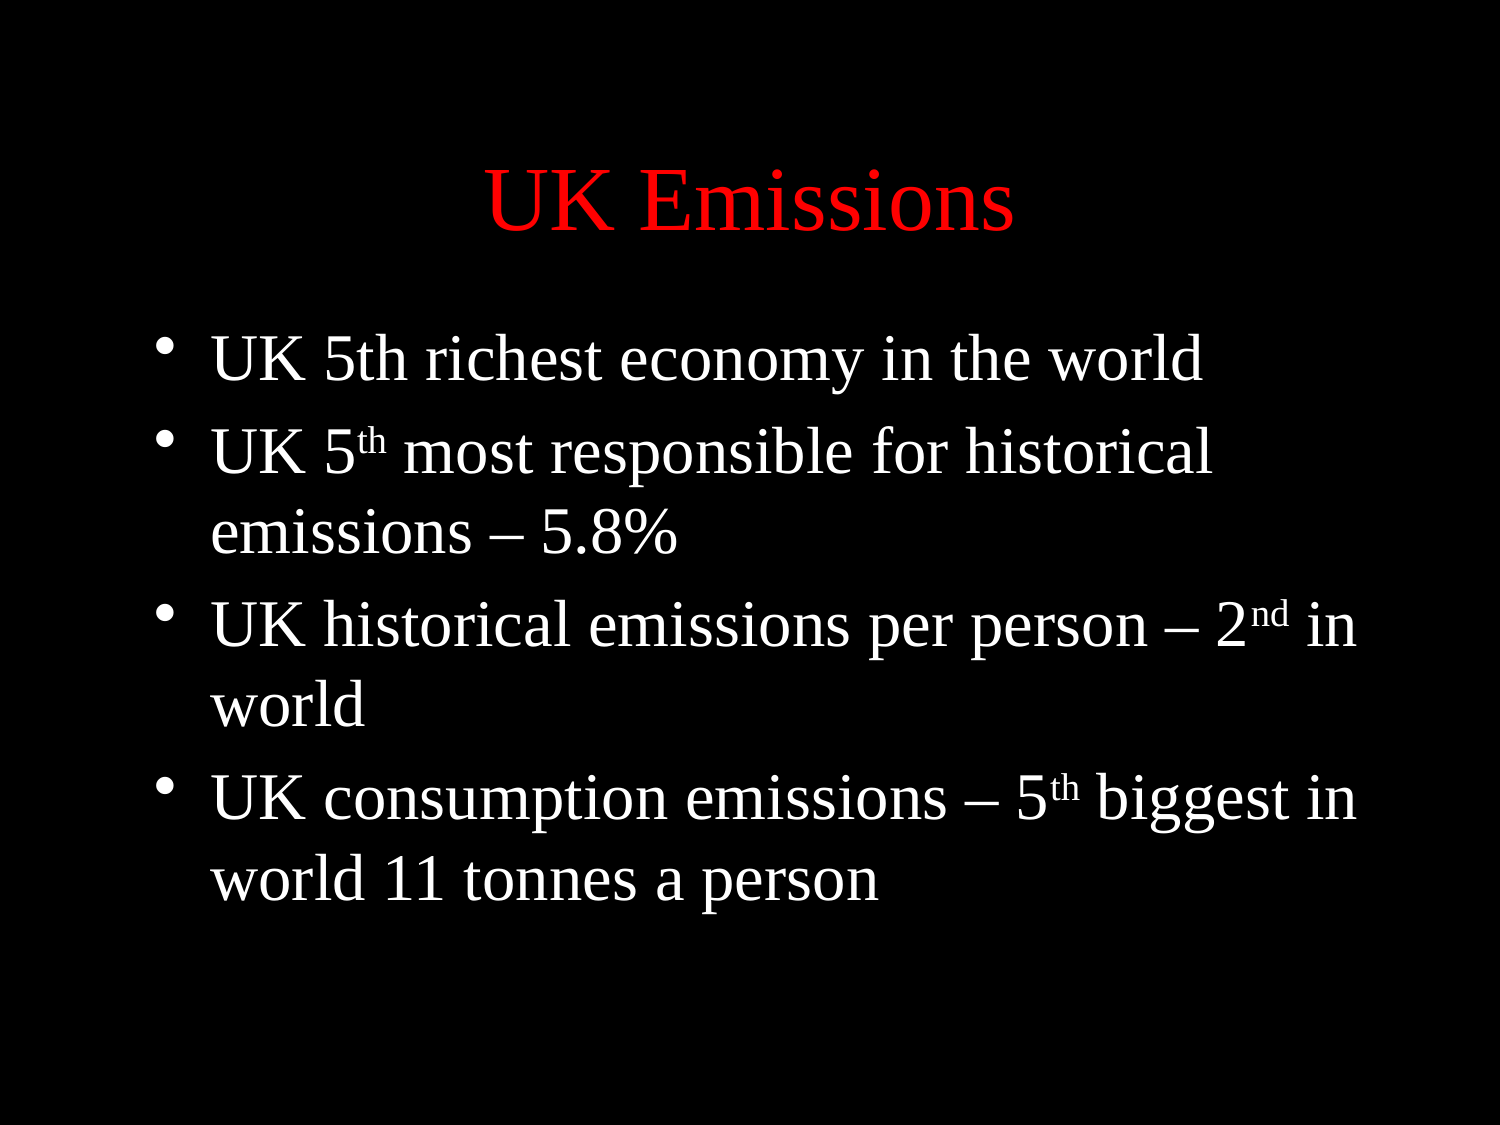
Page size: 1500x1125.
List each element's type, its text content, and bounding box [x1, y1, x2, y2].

title UK Emissions [112, 99, 1388, 288]
list UK 5th richest economy in the world UK 5th most responsible for historical emissions – 5.8% UK historical emissions per person – 2nd in world UK consumption emissions – 5th biggest in world 11 tonnes a person [139, 306, 1414, 982]
